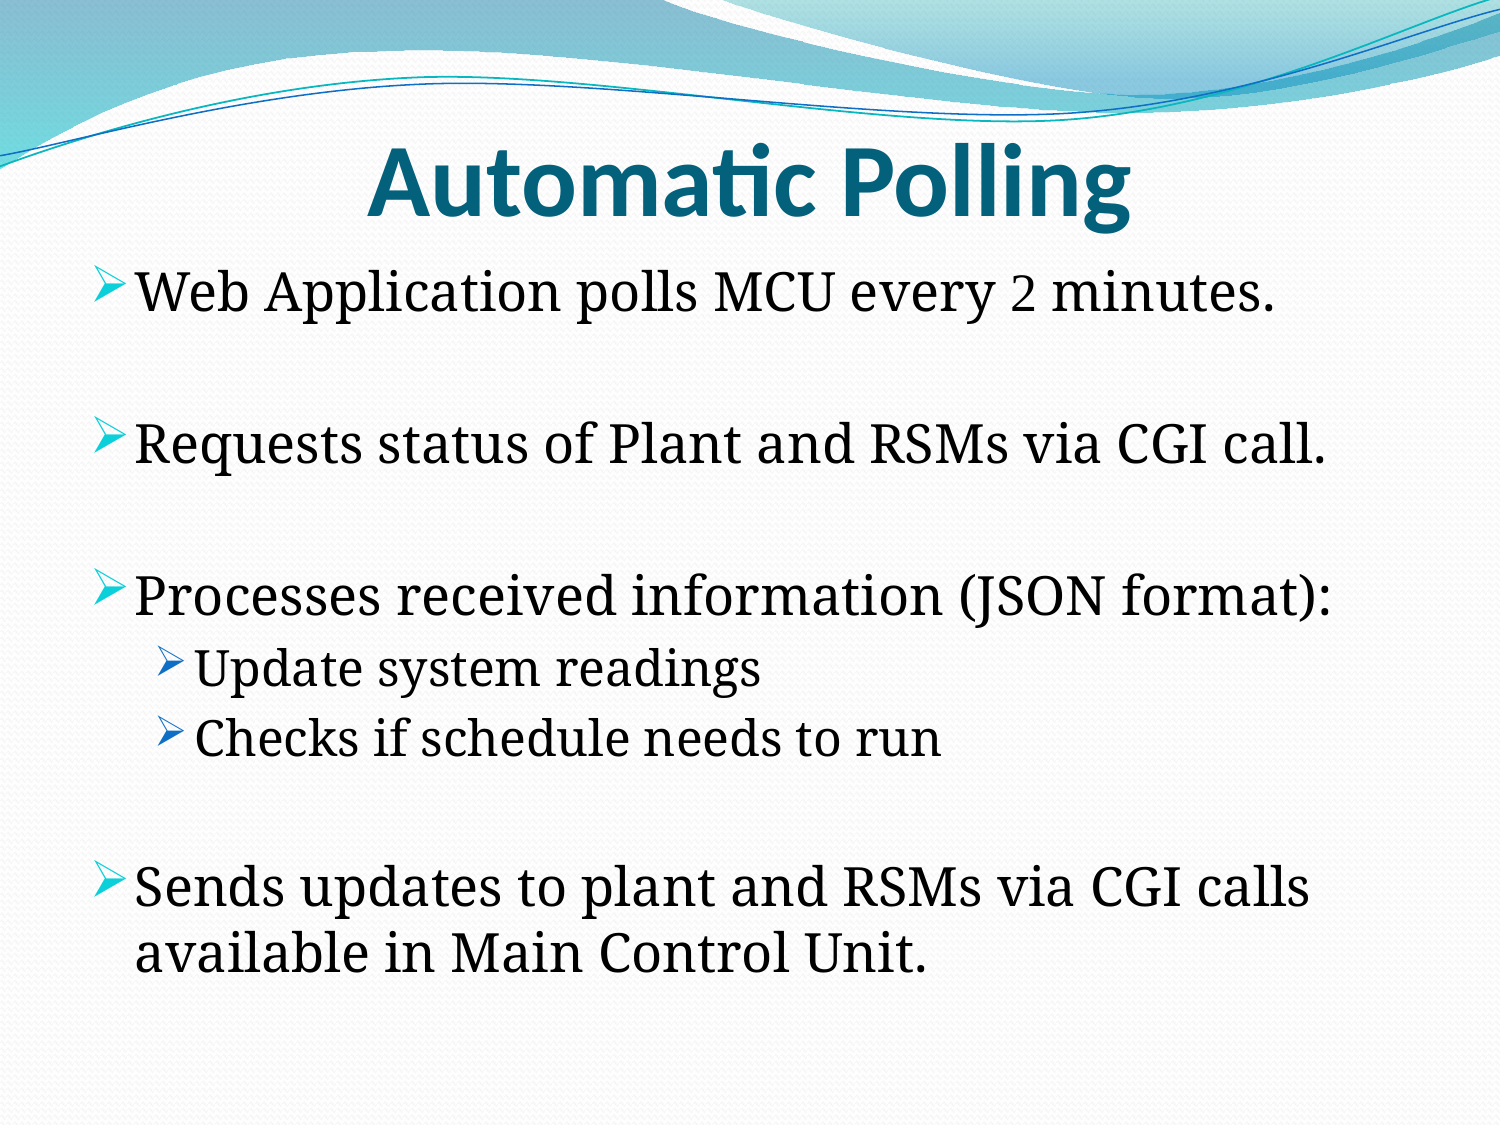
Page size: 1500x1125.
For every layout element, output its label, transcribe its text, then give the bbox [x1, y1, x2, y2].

title Automatic Polling [75, 50, 1425, 238]
list Web Application polls MCU every 2 minutes. Requests status of Plant and RSMs via CGI call. Processes received information (JSON format): Update system readings Checks if schedule needs to run Sends updates to plant and RSMs via CGI calls available in Main Control Unit. [75, 249, 1438, 1063]
